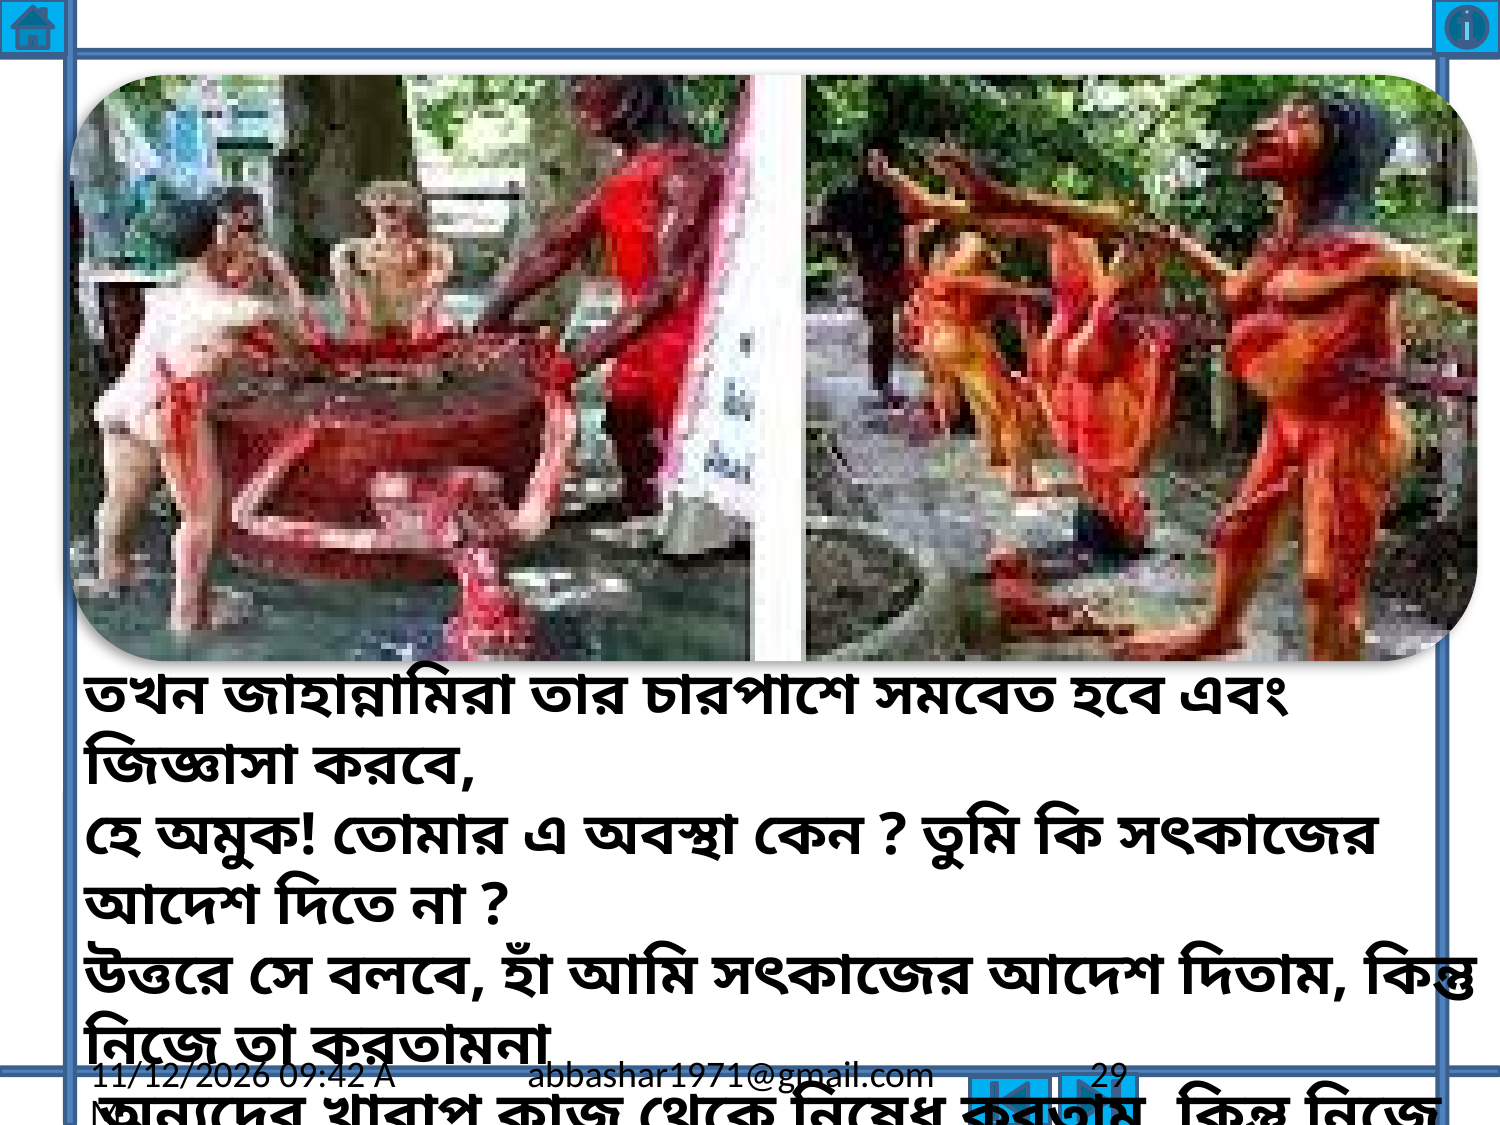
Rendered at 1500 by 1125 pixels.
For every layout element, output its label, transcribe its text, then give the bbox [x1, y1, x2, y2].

text_box তখন জাহান্নামিরা তার চারপাশে সমবেত হবে এবং জিজ্ঞাসা করবে, হে অমুক! তোমার এ অবস্থা কেন ? তুমি কি সৎকাজের আদেশ দিতে না ? উত্তরে সে বলবে, হাঁ আমি সৎকাজের আদেশ দিতাম, কিন্তু নিজে তা করতামনা অন্যদের খারাপ কাজ থেকে নিষেধ করতাম, কিন্তু নিজে তা থেকে বিরত থাকতাম না ।” ( বুখারি ও মুসলিম ) [69, 648, 1500, 1125]
picture [69, 74, 1478, 662]
